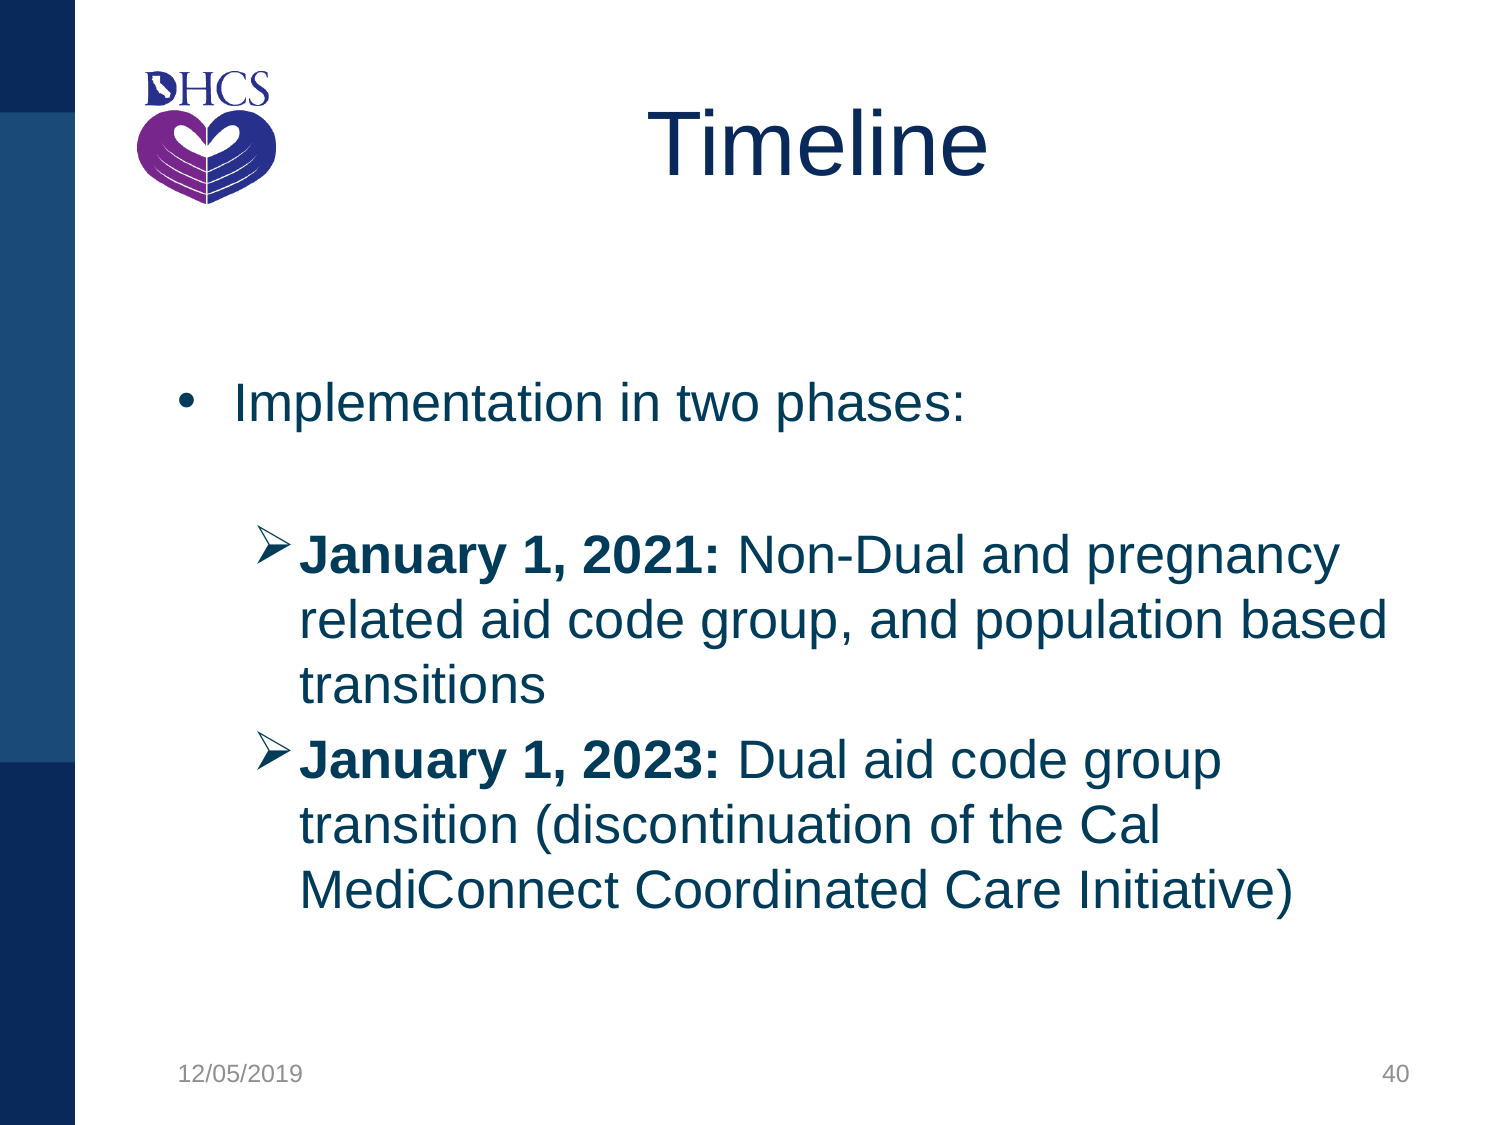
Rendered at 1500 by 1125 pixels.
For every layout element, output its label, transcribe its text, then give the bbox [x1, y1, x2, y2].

title Timeline [300, 45, 1338, 233]
picture [137, 71, 276, 204]
list Implementation in two phases: January 1, 2021: Non-Dual and pregnancy related aid code group, and population based transitions January 1, 2023: Dual aid code group transition (discontinuation of the Cal MediConnect Coordinated Care Initiative) [162, 360, 1425, 1103]
